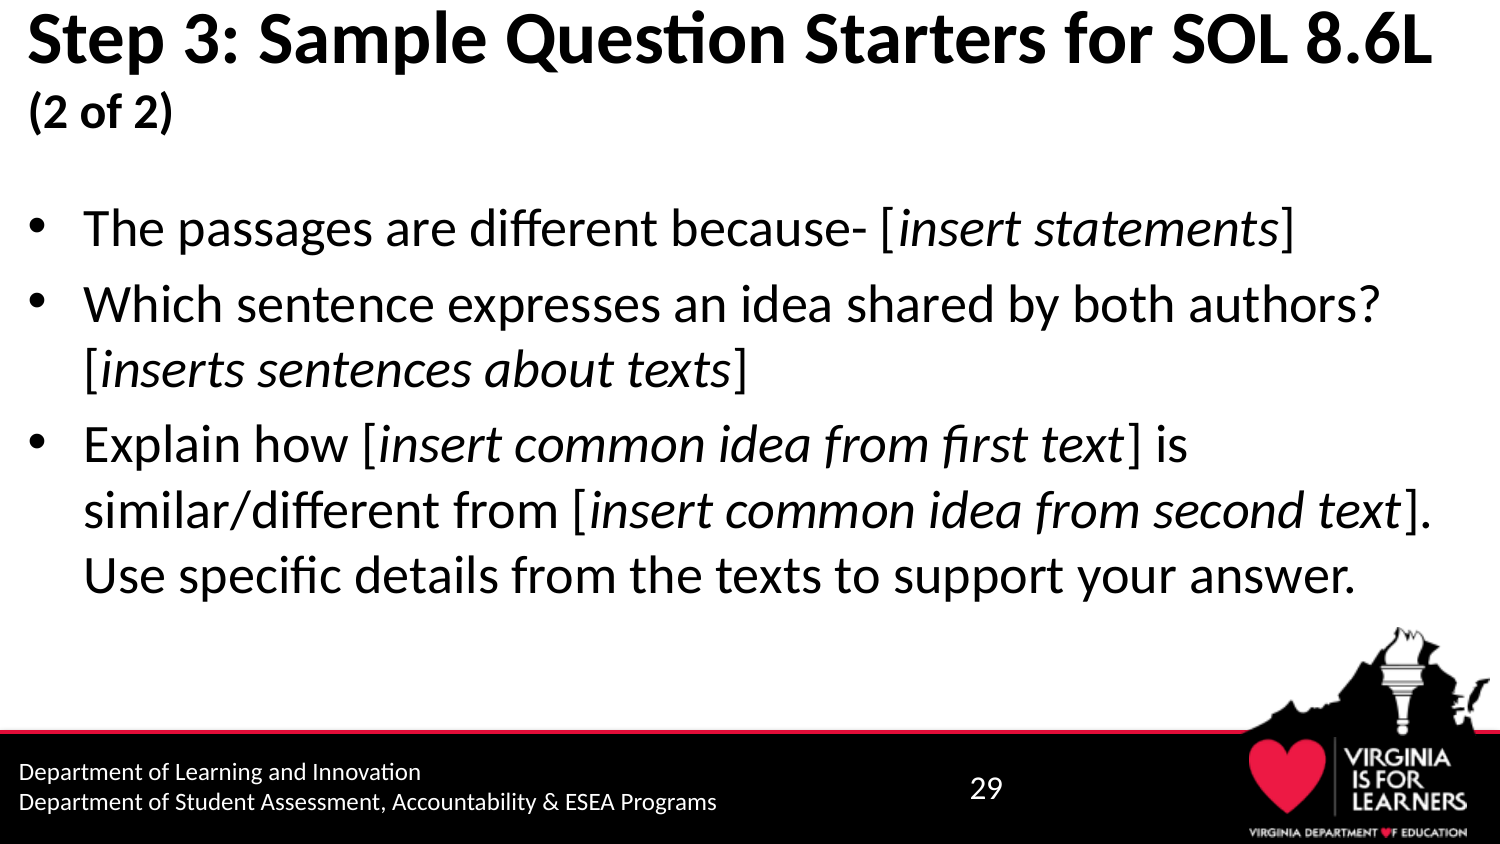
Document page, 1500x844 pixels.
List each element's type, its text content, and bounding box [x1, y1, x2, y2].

list The passages are different because- [insert statements] Which sentence expresses an idea shared by both authors? [inserts sentences about texts] Explain how [insert common idea from first text] is similar/different from [insert common idea from second text]. Use specific details from the texts to support your answer. [12, 184, 1488, 722]
picture [1240, 627, 1490, 736]
picture [1249, 737, 1467, 838]
title Step 3: Sample Question Starters for SOL 8.6L (2 of 2) [12, 34, 1495, 169]
